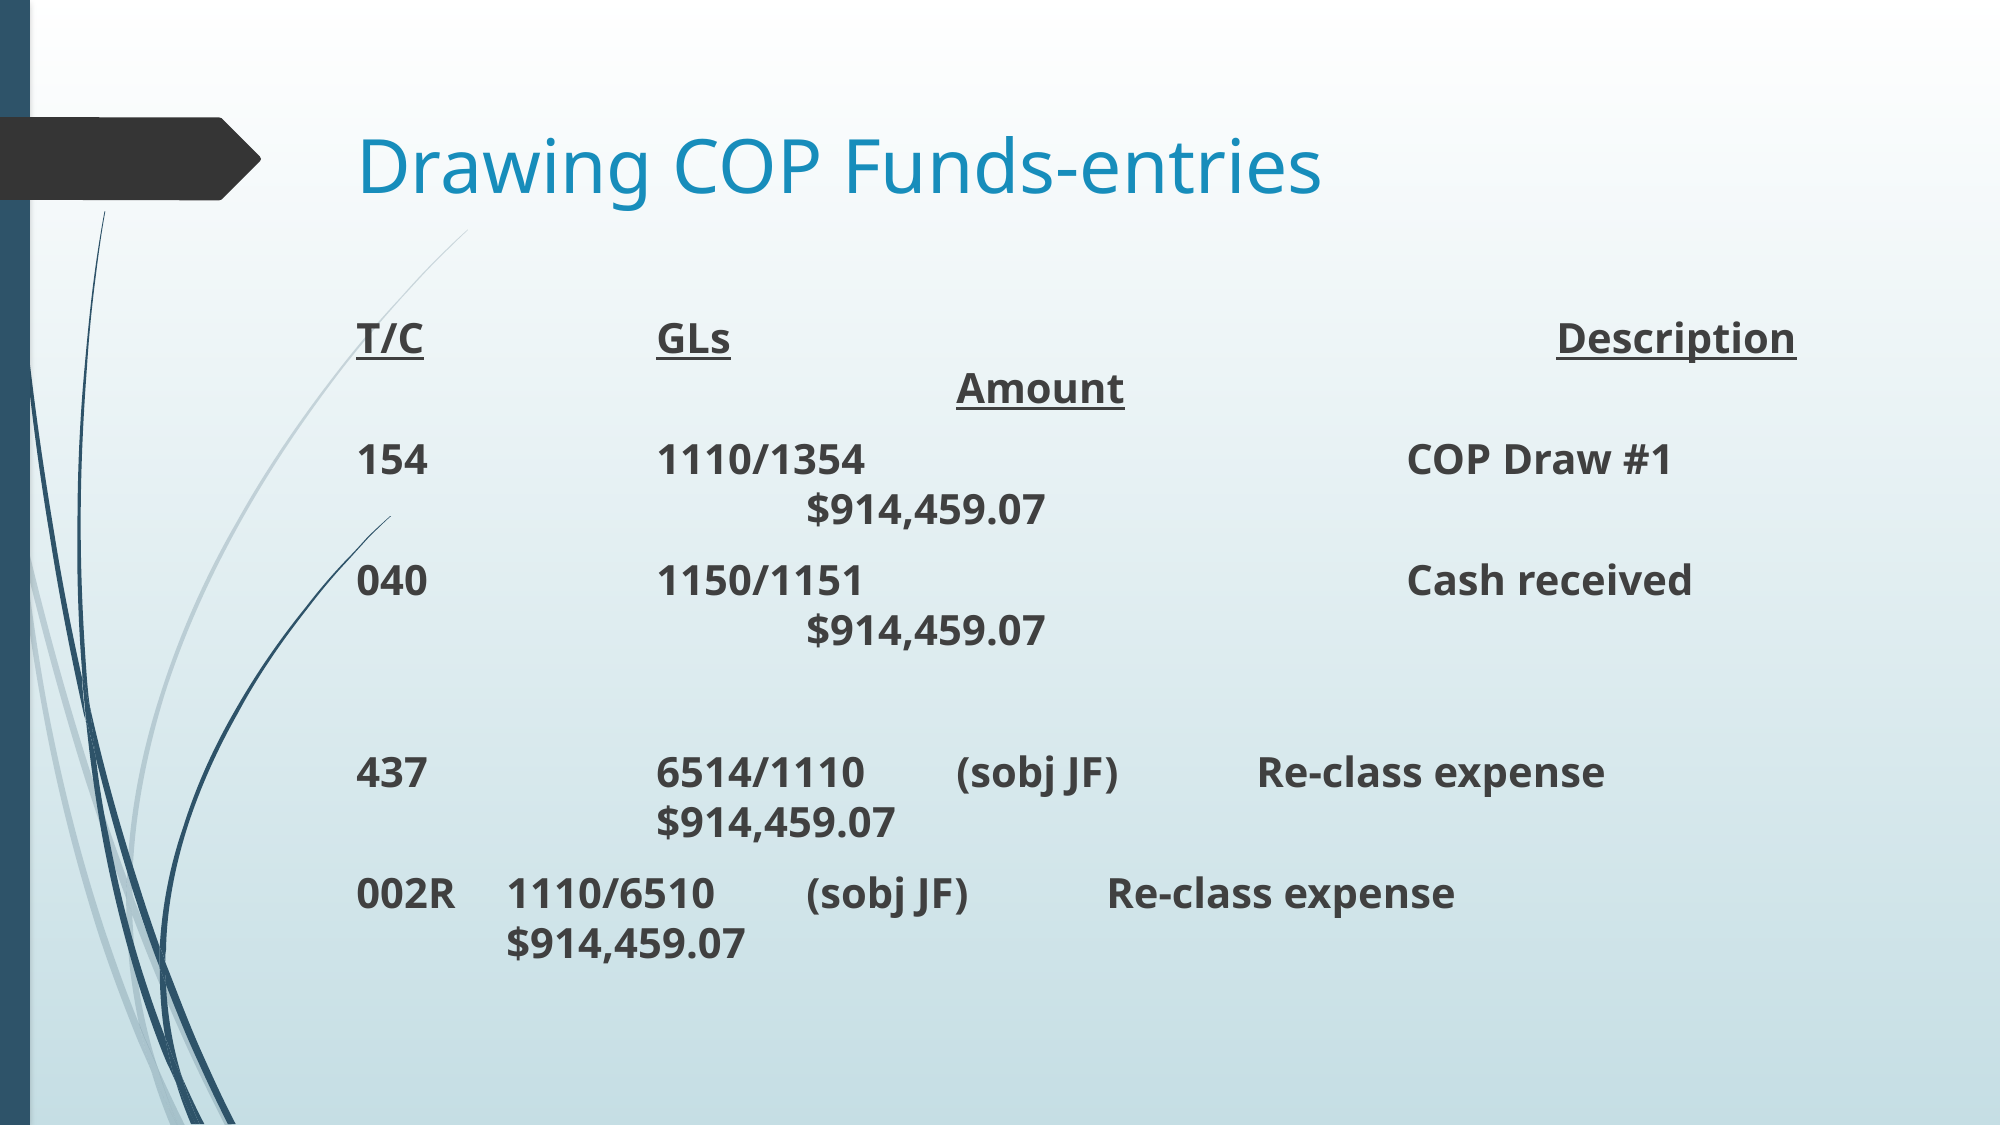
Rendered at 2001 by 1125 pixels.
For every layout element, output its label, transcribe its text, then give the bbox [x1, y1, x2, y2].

title Drawing COP Funds-entries [341, 111, 1804, 238]
list T/C GLs Description Amount 154 1110/1354 COP Draw #1 $914,459.07 040 1150/1151 Cash received $914,459.07 437 6514/1110 (sobj JF) Re-class expense $914,459.07 002R 1110/6510 (sobj JF) Re-class expense $914,459.07 [341, 304, 1823, 1125]
